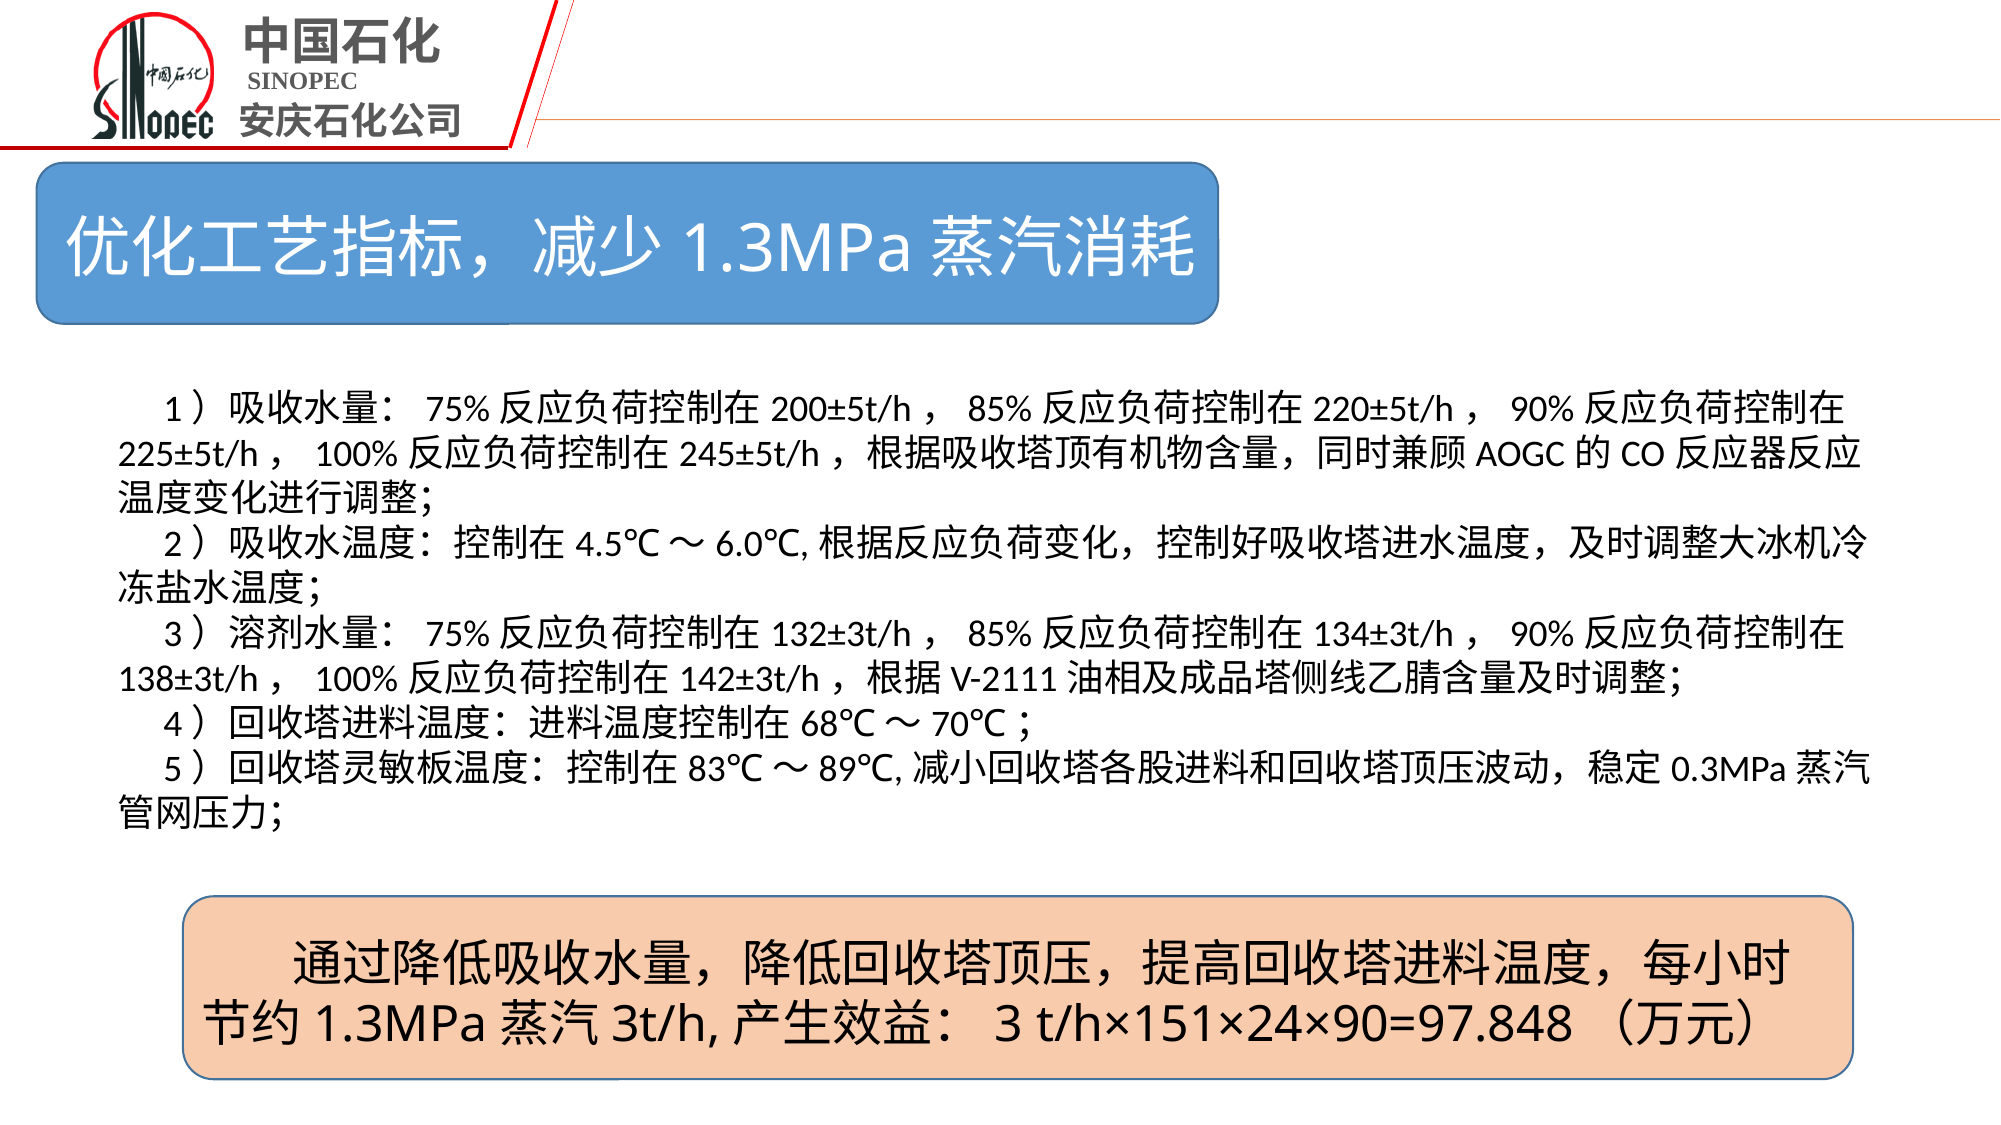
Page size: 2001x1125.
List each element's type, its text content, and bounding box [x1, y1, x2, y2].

text_box [181, 895, 1855, 1081]
text_box 1）吸收水量：75%反应负荷控制在200±5t/h，85%反应负荷控制在220±5t/h，90%反应负荷控制在225±5t/h，100%反应负荷控制在245±5t/h，根据吸收塔顶有机物含量，同时兼顾AOGC的CO反应器反应温度变化进行调整； 2）吸收水温度：控制在4.5℃～6.0℃,根据反应负荷变化，控制好吸收塔进水温度，及时调整大冰机冷冻盐水温度； 3）溶剂水量：75%反应负荷控制在132±3t/h，85%反应负荷控制在134±3t/h，90%反应负荷控制在138±3t/h，100%反应负荷控制在142±3t/h，根据V-2111油相及成品塔侧线乙腈含量及时调整； 4）回收塔进料温度：进料温度控制在68℃～70℃； 5）回收塔灵敏板温度：控制在83℃～89℃,减小回收塔各股进料和回收塔顶压波动，稳定0.3MPa蒸汽管网压力； [102, 376, 1903, 842]
text_box 优化工艺指标，减少1.3MPa蒸汽消耗 [49, 197, 1220, 293]
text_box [0, 0, 2000, 150]
text_box 通过降低吸收水量，降低回收塔顶压，提高回收塔进料温度，每小时节约1.3MPa蒸汽3t/h,产生效益：3 t/h×151×24×90=97.848（万元） [186, 923, 1835, 1059]
text_box [35, 161, 1220, 325]
